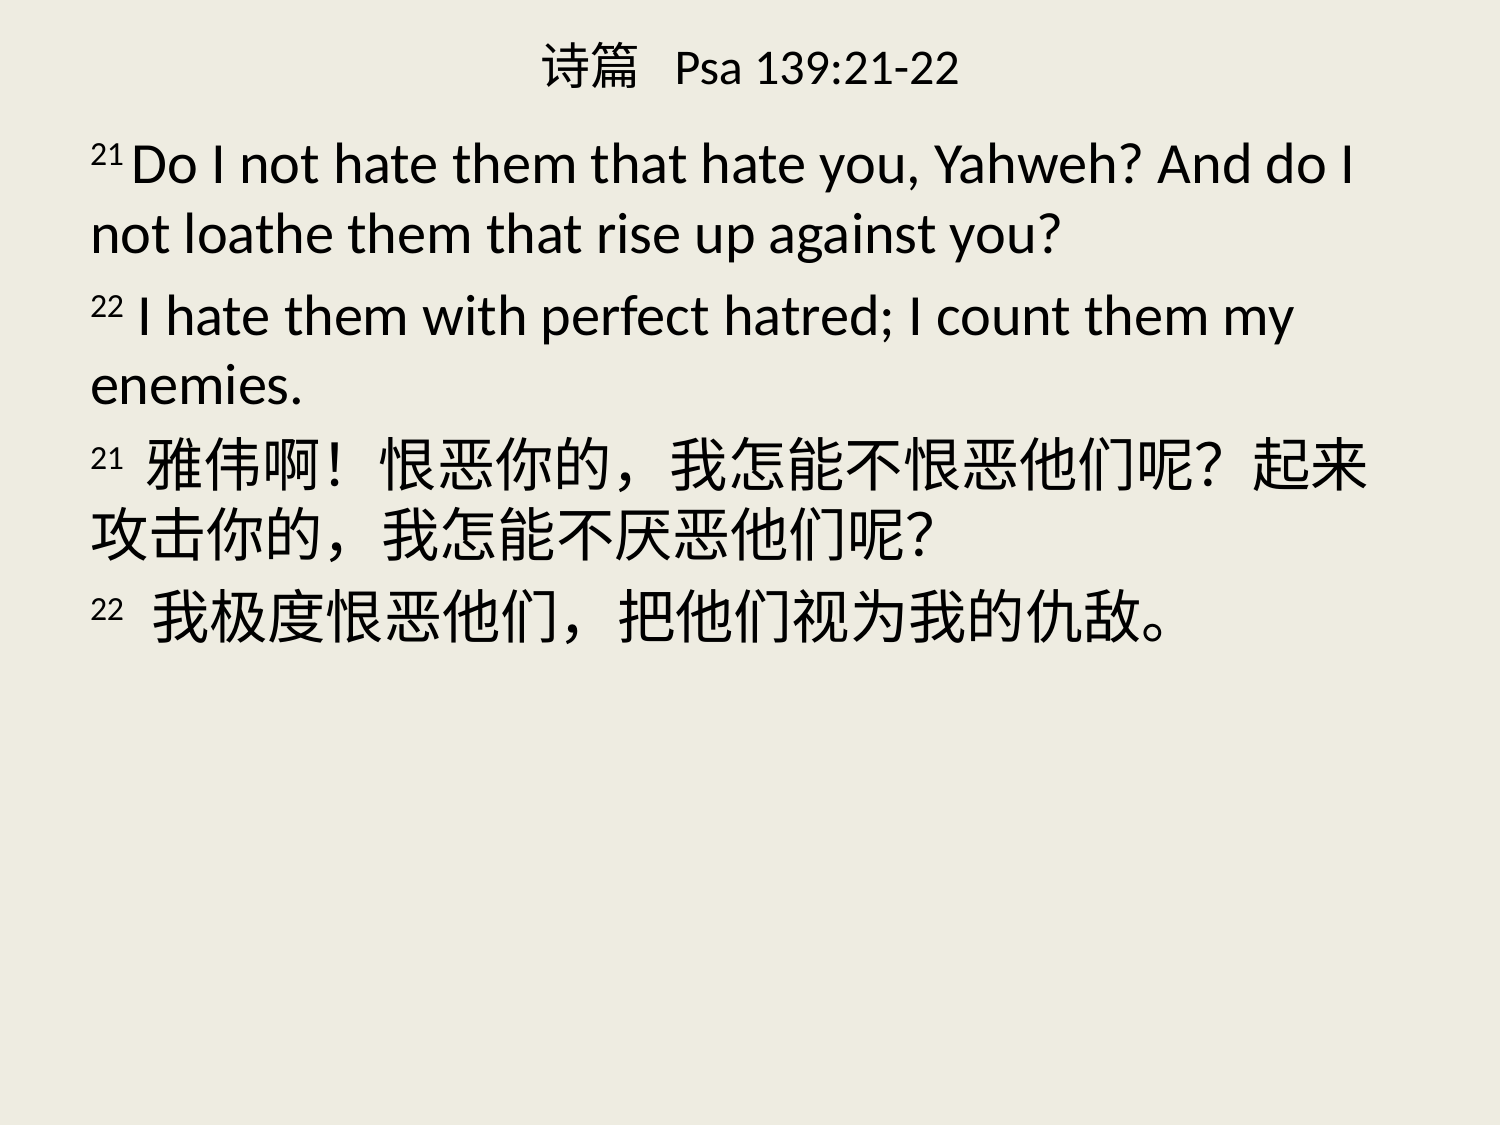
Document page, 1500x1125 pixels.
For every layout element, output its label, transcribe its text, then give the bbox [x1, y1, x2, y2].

title 诗篇 Psa 139:21-22 [75, 12, 1425, 117]
list 21 Do I not hate them that hate you, Yahweh? And do I not loathe them that rise up against you? 22 I hate them with perfect hatred; I count them my enemies. 21 雅伟啊！恨恶你的，我怎能不恨恶他们呢？起来攻击你的，我怎能不厌恶他们呢？ 22 我极度恨恶他们，把他们视为我的仇敌。 [75, 117, 1425, 1063]
